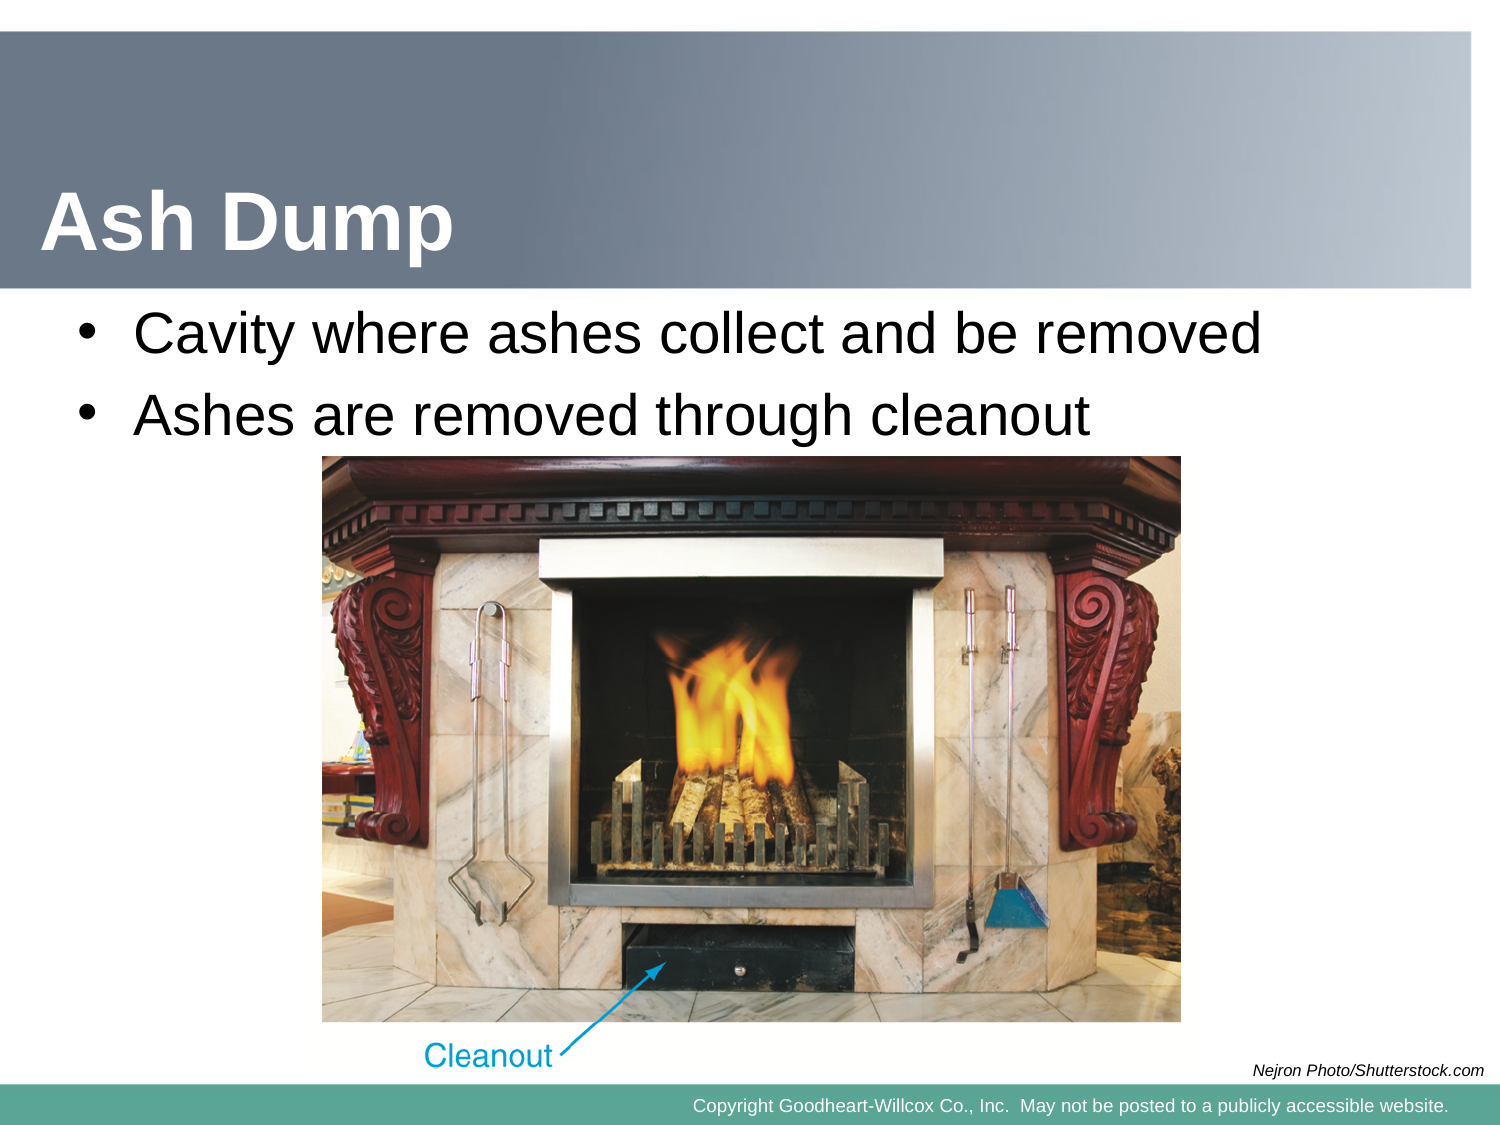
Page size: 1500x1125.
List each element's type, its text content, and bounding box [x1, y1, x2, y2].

list Cavity where ashes collect and be removed Ashes are removed through cleanout [62, 287, 1413, 1088]
title Ash Dump [24, 50, 1450, 275]
picture [312, 449, 1191, 1076]
text_box Nejron Photo/Shutterstock.com [749, 1052, 1500, 1087]
picture [0, 0, 1500, 1125]
